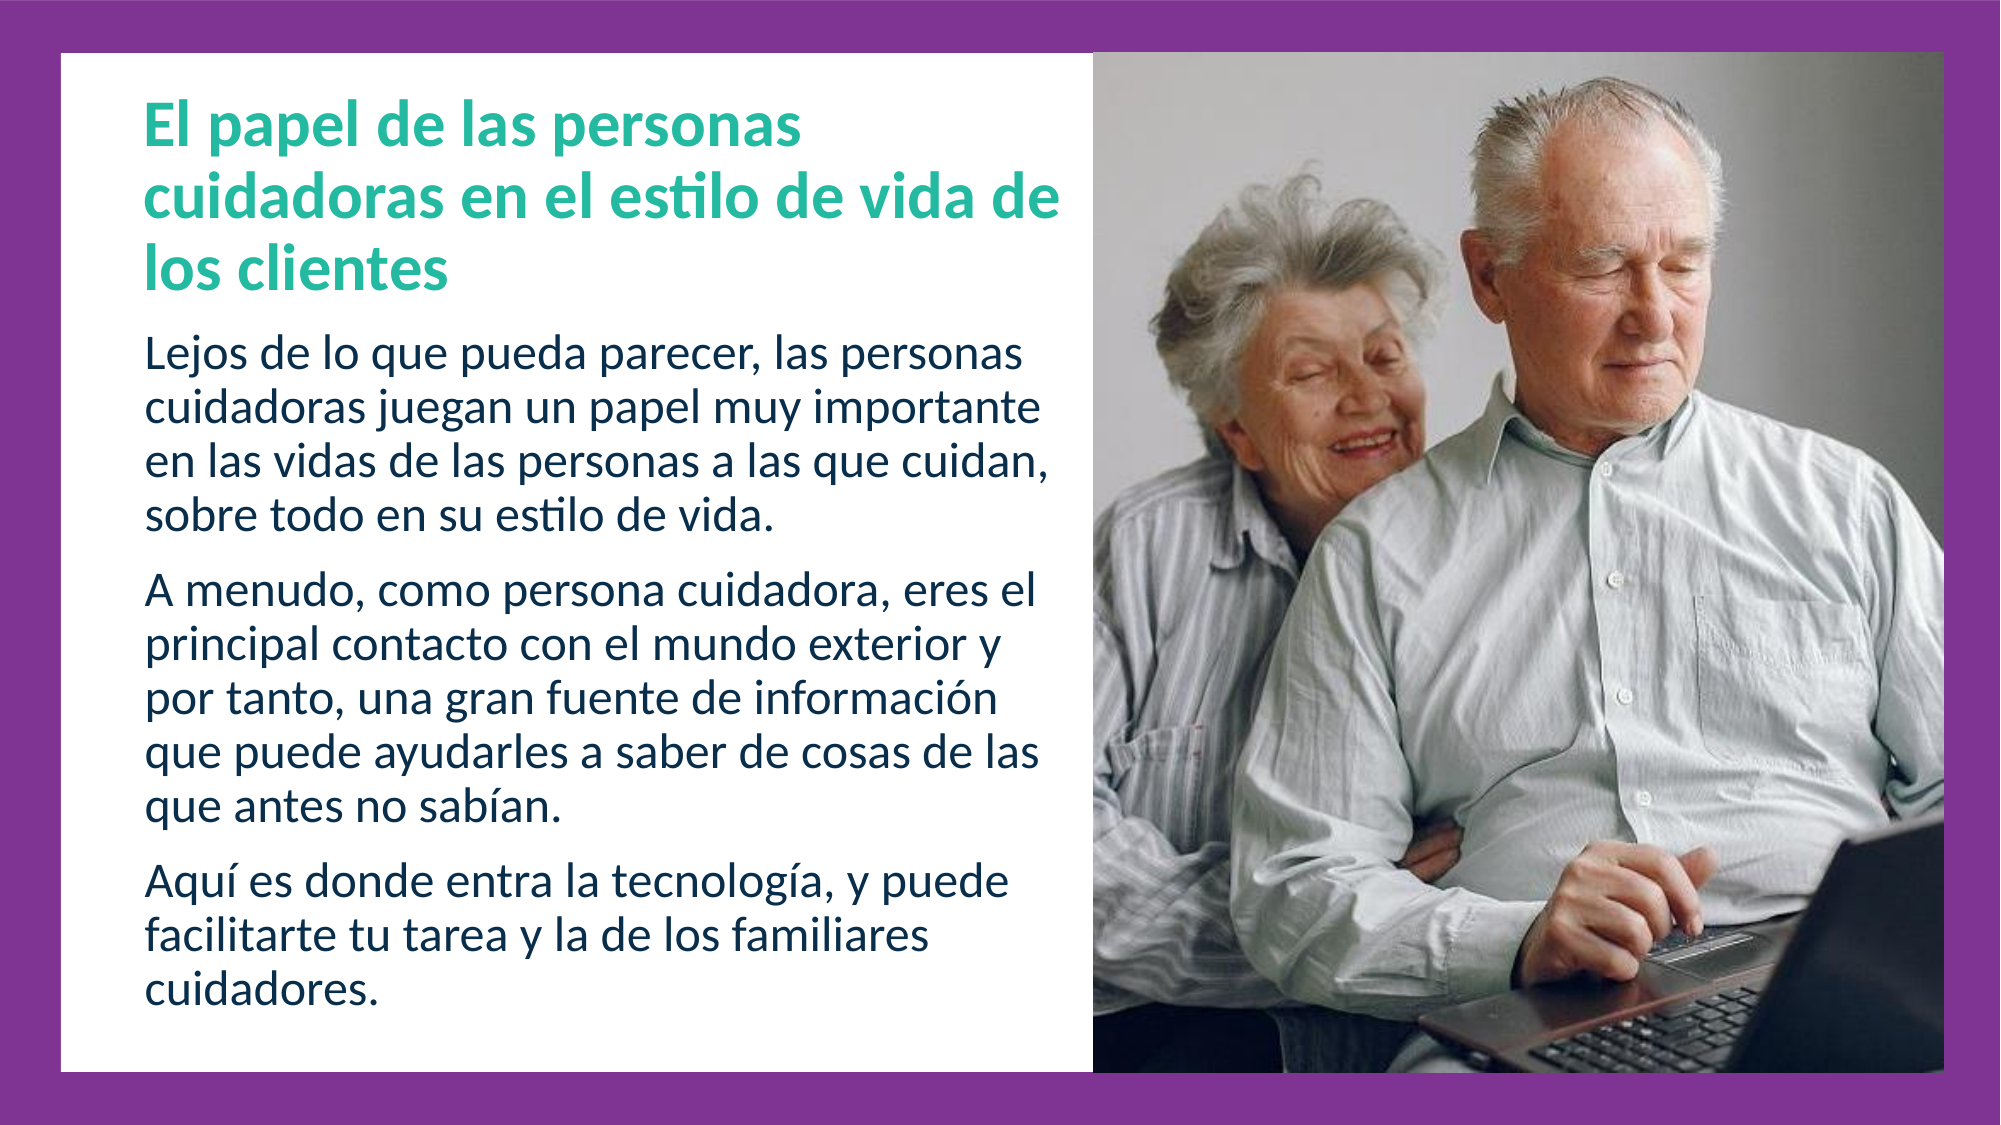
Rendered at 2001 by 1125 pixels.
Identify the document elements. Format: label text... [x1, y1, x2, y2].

list El papel de las personas cuidadoras en el estilo de vida de los clientes [128, 81, 1080, 214]
picture [1093, 52, 1944, 1073]
list Lejos de lo que pueda parecer, las personas cuidadoras juegan un papel muy importante en las vidas de las personas a las que cuidan, sobre todo en su estilo de vida. A menudo, como persona cuidadora, eres el principal contacto con el mundo exterior y por tanto, una gran fuente de información que puede ayudarles a saber de cosas de las que antes no sabían. Aquí es donde entra la tecnología, y puede facilitarte tu tarea y la de los familiares cuidadores. [92, 318, 1066, 588]
